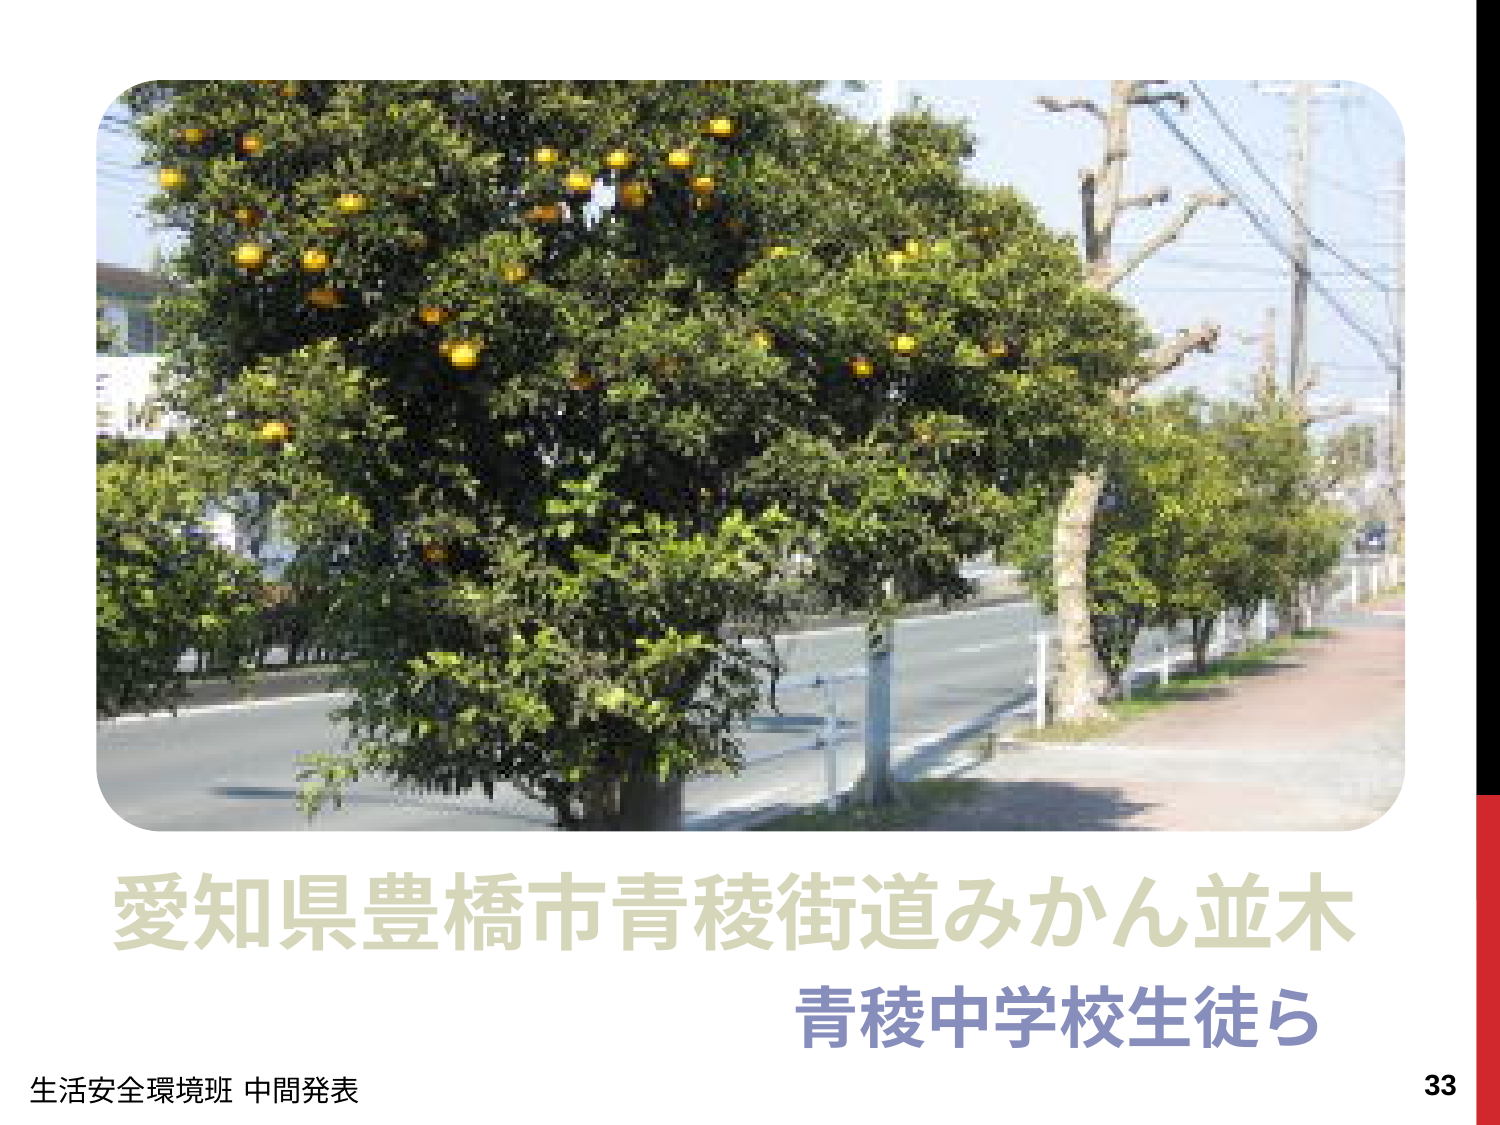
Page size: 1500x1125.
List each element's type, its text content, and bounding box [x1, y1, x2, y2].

text_box 青稜中学校生徒ら [777, 968, 1342, 1064]
slide_number 32 [1382, 1054, 1472, 1114]
text_box 愛知県豊橋市青稜街道みかん並木 [41, 852, 1427, 968]
footer 生活安全環境班 中間発表 [14, 1064, 401, 1123]
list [95, 79, 1406, 832]
